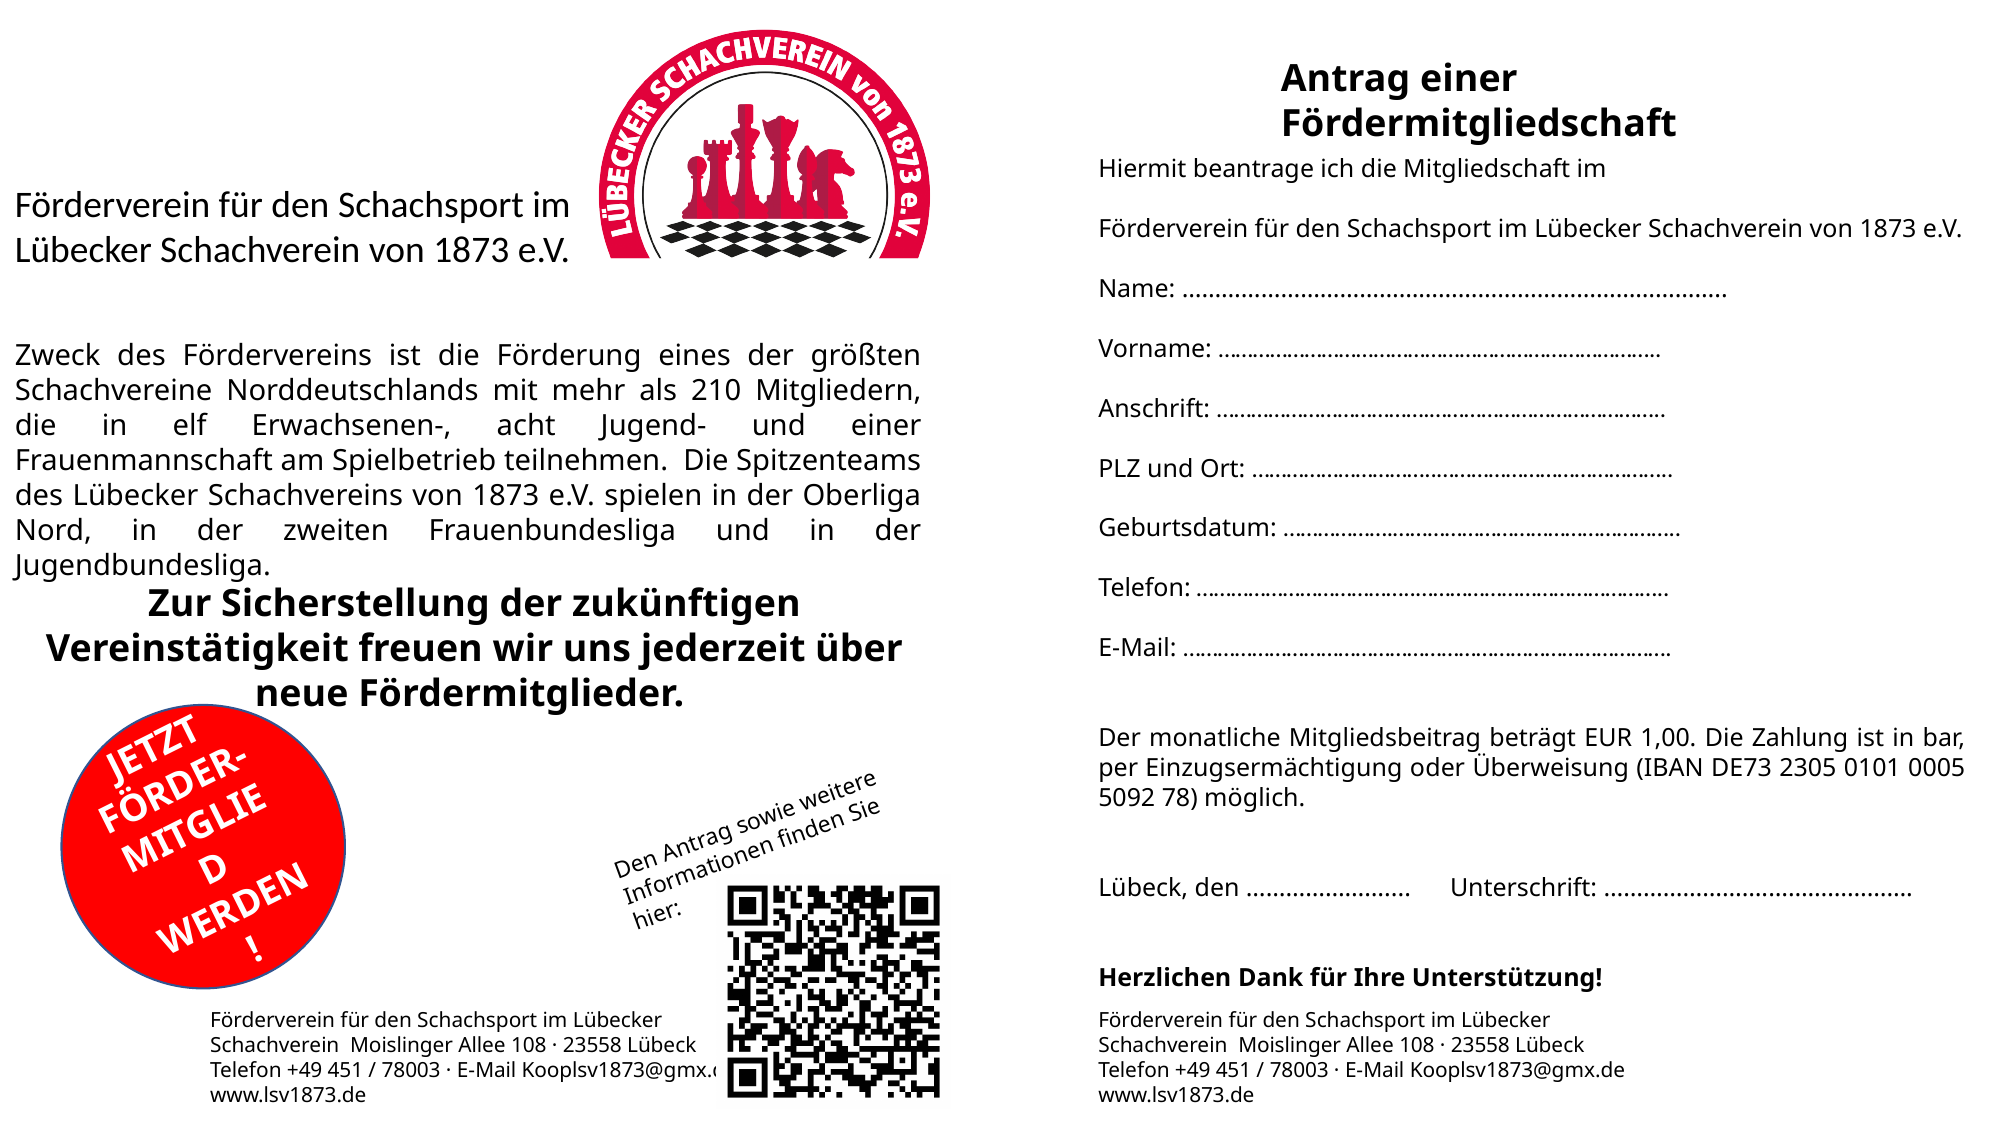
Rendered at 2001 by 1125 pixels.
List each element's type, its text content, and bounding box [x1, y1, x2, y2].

text_box Hiermit beantrage ich die Mitgliedschaft im Förderverein für den Schachsport im Lübecker Schachverein von 1873 e.V. Name: ……………………………………………………………………….. Vorname: ………………………………………………………………….. Anschrift: ……………………………….………………………………….. PLZ und Ort: …………………………..………………………………….. Geburtsdatum: ……………….………………………………………….. Telefon: ………………………………..…………………………………….. E-Mail: …………………………………………………………………………. Der monatliche Mitgliedsbeitrag beträgt EUR 1,00. Die Zahlung ist in bar, per Einzugsermächtigung oder Überweisung (IBAN DE73 2305 0101 0005 5092 78) möglich. Lübeck, den ………………….... Unterschrift: …………………….…………………. Herzlichen Dank für Ihre Unterstützung! [1083, 145, 1982, 999]
text_box JETZT FÖRDER- MITGLIED WERDEN! [60, 703, 346, 990]
picture [716, 874, 951, 1109]
text_box Zur Sicherstellung der zukünftigen Vereinstätigkeit freuen wir uns jederzeit über neue Fördermitglieder. [13, 571, 937, 722]
text_box Förderverein für den Schachsport im Lübecker Schachverein von 1873 e.V. [0, 172, 626, 277]
text_box Den Antrag sowie weitere Informationen finden Sie hier: [593, 746, 924, 948]
picture [592, 22, 937, 272]
text_box Förderverein für den Schachsport im Lübecker Schachverein Moislinger Allee 108 · 23558 Lübeck Telefon +49 451 / 78003 · E-Mail Kooplsv1873@gmx.de www.lsv1873.de [1083, 998, 1641, 1114]
text_box Antrag einer Fördermitgliedschaft [1266, 46, 1829, 145]
text_box Förderverein für den Schachsport im Lübecker Schachverein Moislinger Allee 108 · 23558 Lübeck Telefon +49 451 / 78003 · E-Mail Kooplsv1873@gmx.de www.lsv1873.de [195, 998, 753, 1114]
text_box Zweck des Fördervereins ist die Förderung eines der größten Schachvereine Norddeutschlands mit mehr als 210 Mitgliedern, die in elf Erwachsenen-, acht Jugend- und einer Frauenmannschaft am Spielbetrieb teilnehmen. Die Spitzenteams des Lübecker Schachvereins von 1873 e.V. spielen in der Oberliga Nord, in der zweiten Frauenbundesliga und in der Jugendbundesliga. [0, 328, 937, 589]
